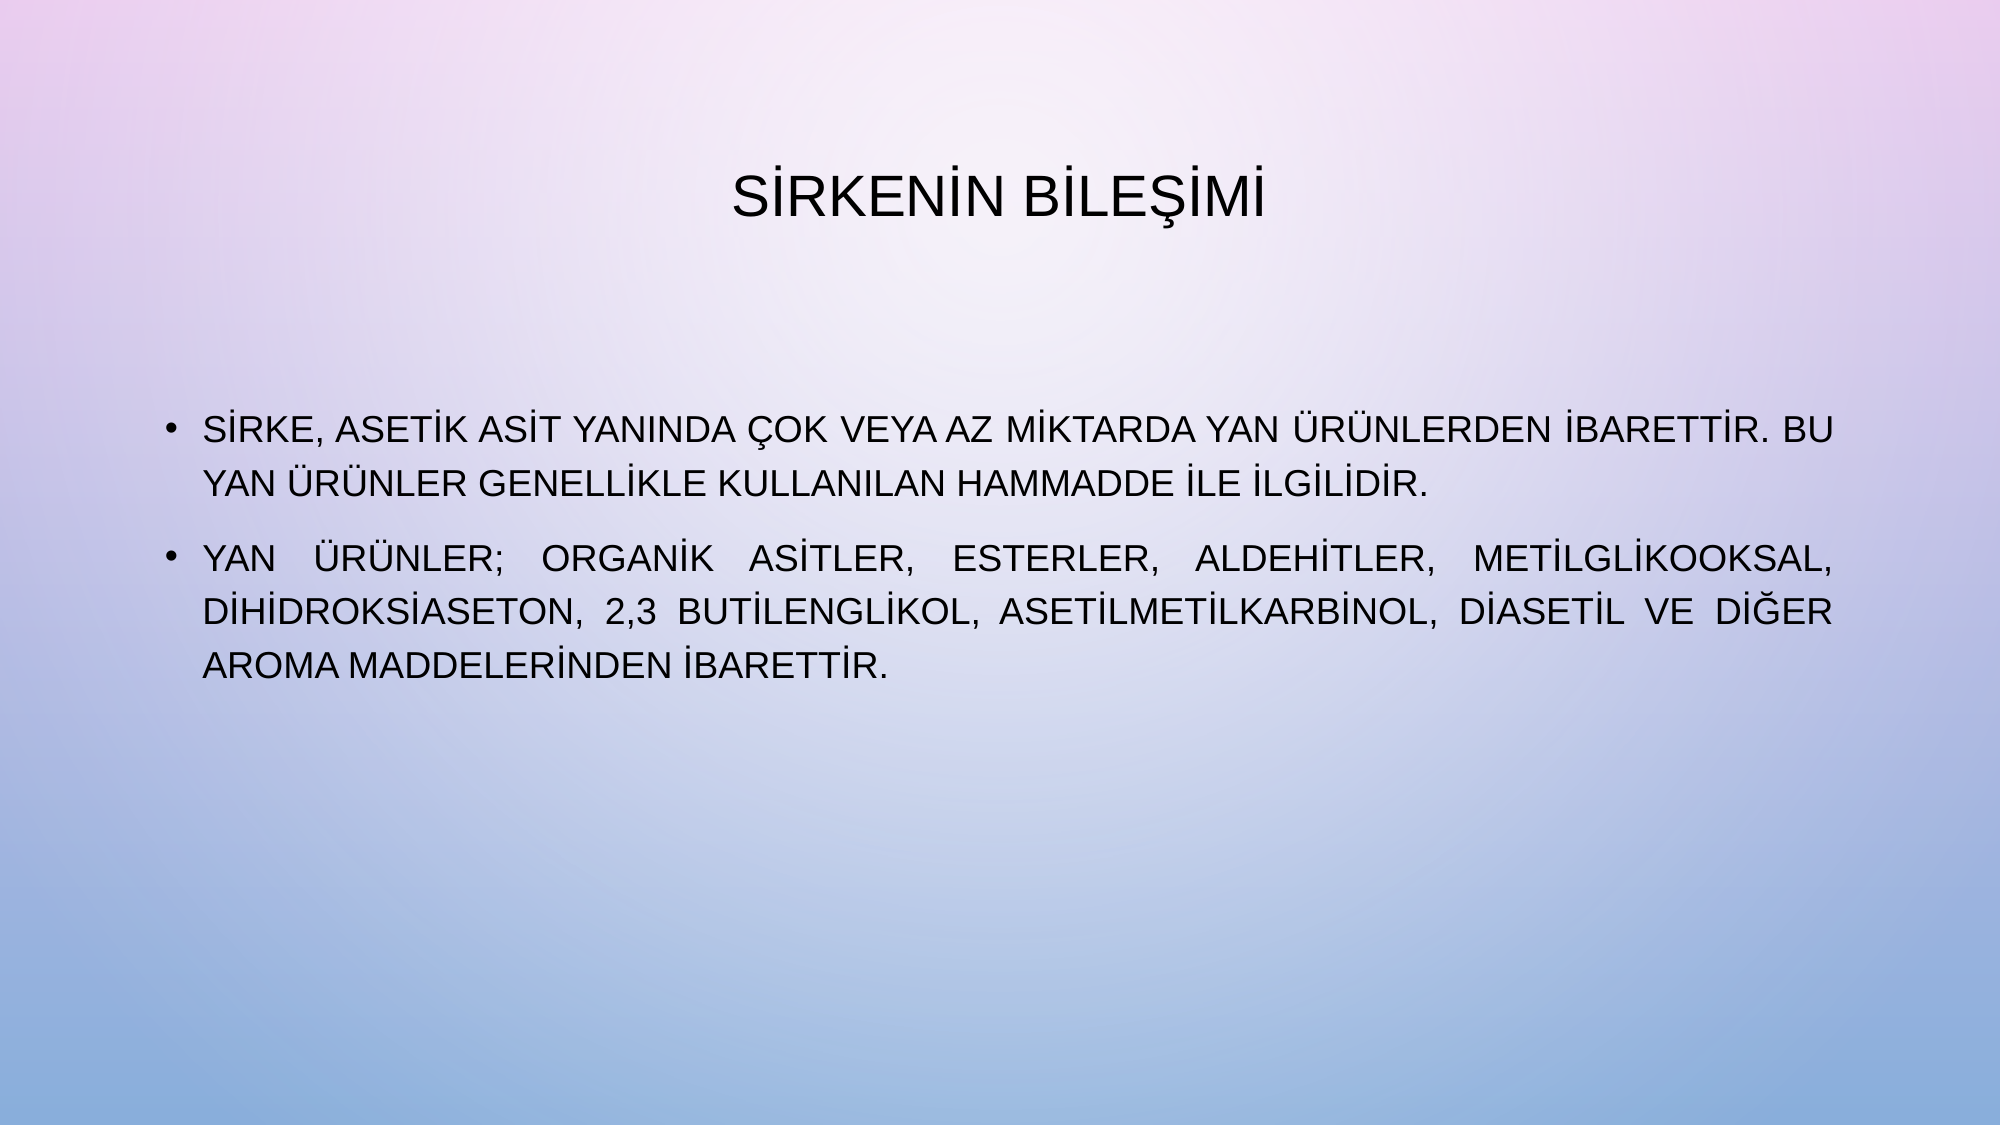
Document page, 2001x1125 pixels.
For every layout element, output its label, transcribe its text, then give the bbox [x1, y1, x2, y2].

title Sirkenin bileŞimi [149, 101, 1851, 364]
list SİRKE, asetik asit yanında çok veya az miktarda yan ürünlerden ibarettir. Bu yan ürünler genellikle kullanılan hammadde ile ilgilidir. Yan ürünler; organik asitler, esterler, aldehitler, metilglikooksal, dihidroksiaseton, 2,3 butilenglikol, asetilmetilkarbinol, diasetil ve diĞer aroma maddelerinden ibarettir. [149, 388, 1851, 950]
